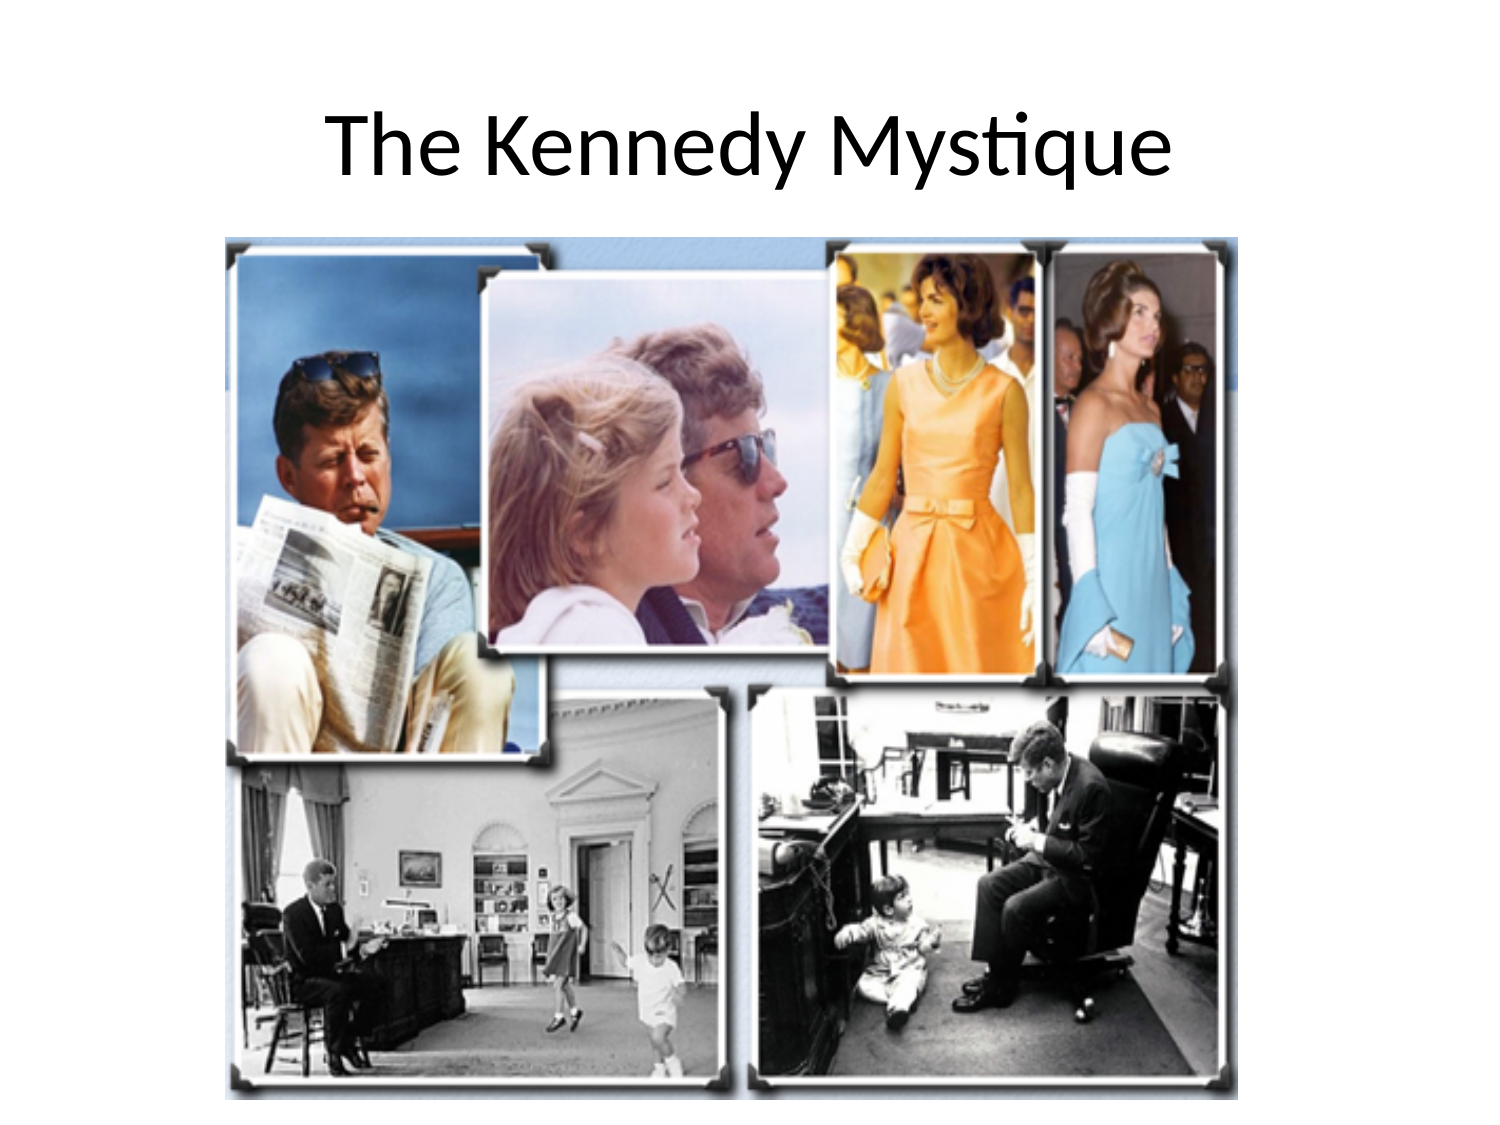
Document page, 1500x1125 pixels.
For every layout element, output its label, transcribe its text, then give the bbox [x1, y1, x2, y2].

title The Kennedy Mystique [75, 45, 1425, 233]
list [224, 237, 1238, 1101]
